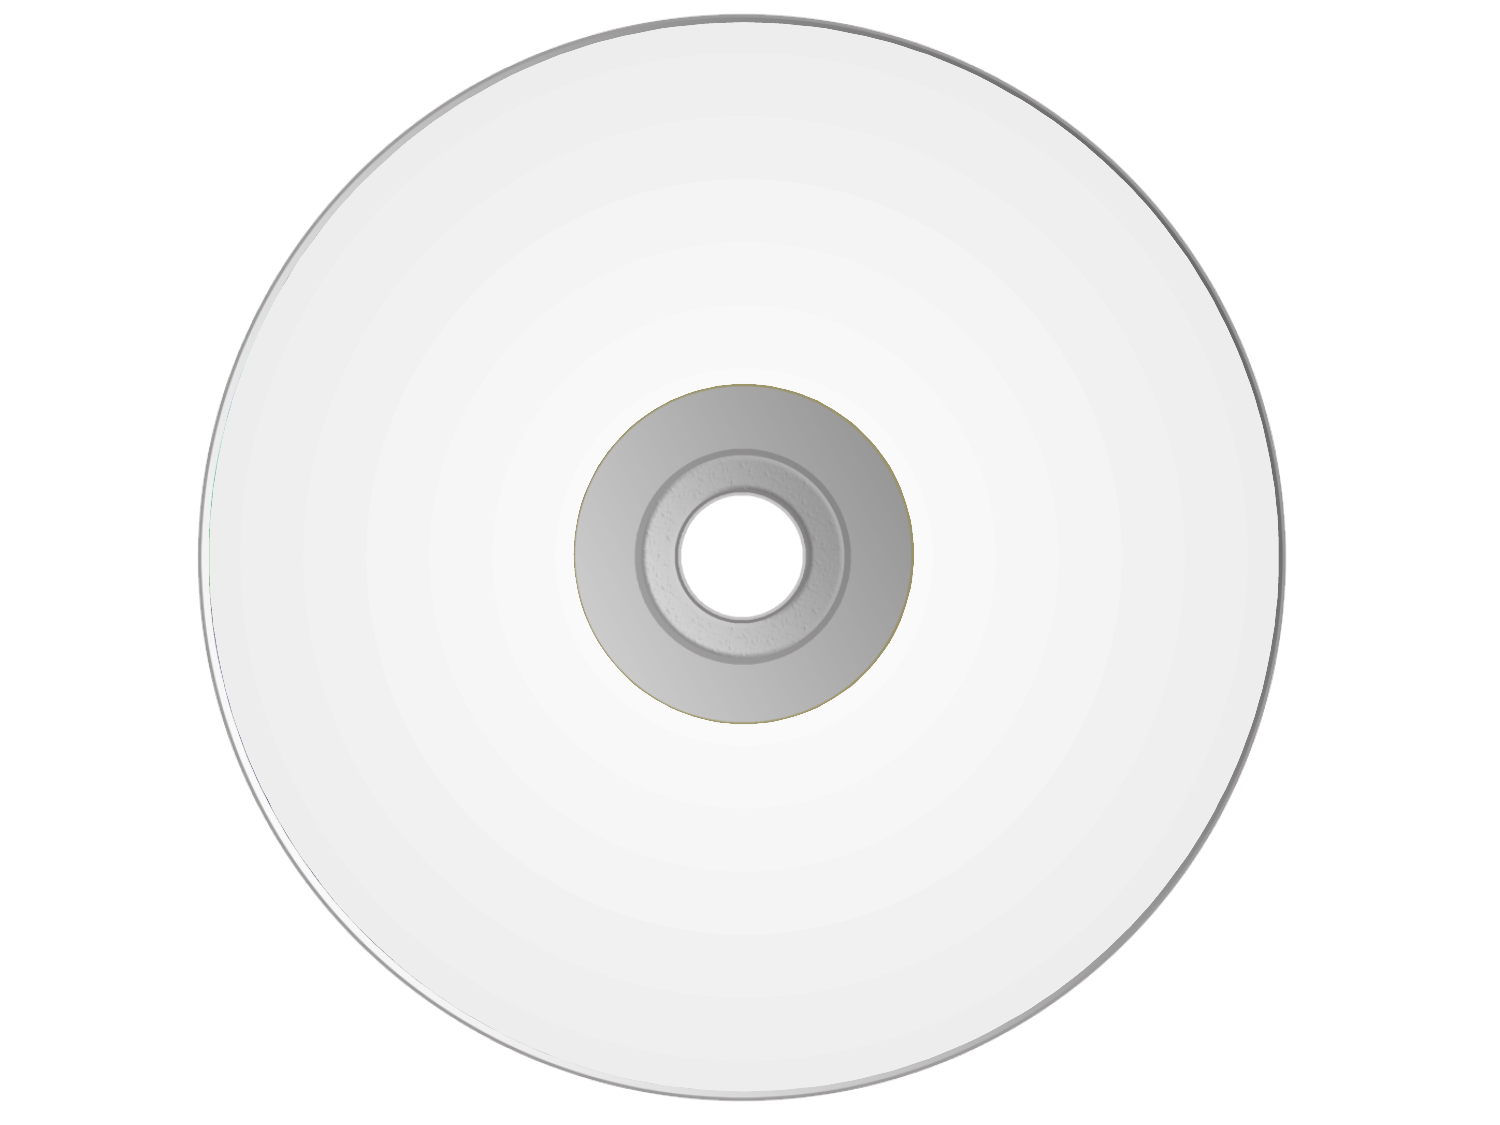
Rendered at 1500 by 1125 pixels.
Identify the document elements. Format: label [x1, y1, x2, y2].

picture [194, 6, 1294, 1107]
